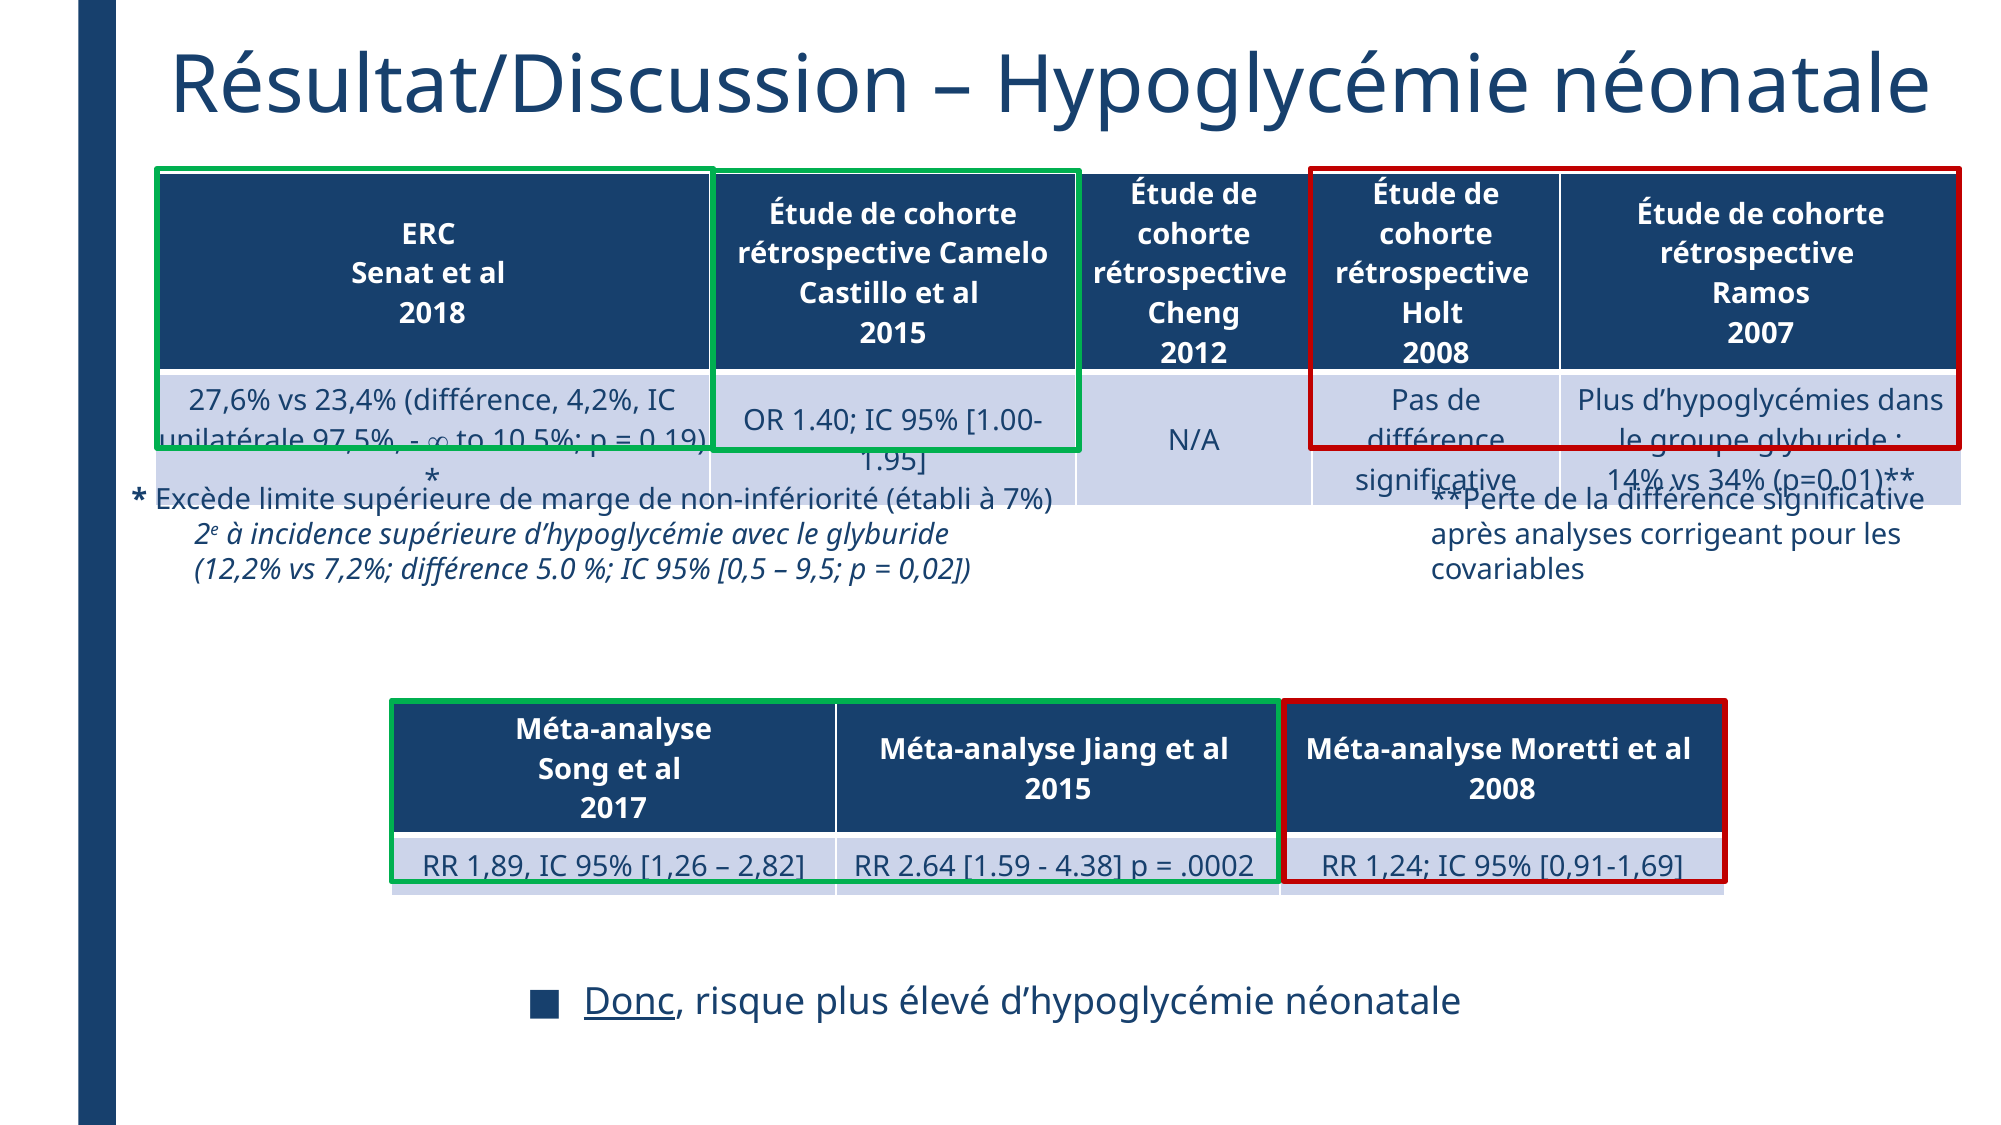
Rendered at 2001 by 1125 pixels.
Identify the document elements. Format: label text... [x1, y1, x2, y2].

text_box Résultat/Discussion – Hypoglycémie néonatale [154, 26, 1962, 166]
table_cell OR 1.40; IC 95% [1.00-1.95] [711, 453, 1075, 505]
table_cell RR 2.64 [1.59 - 4.38] p = .0002 [837, 884, 1279, 895]
text_box [1281, 698, 1728, 884]
table_header Étude de cohorte rétrospective Cheng 2012 [1082, 174, 1308, 369]
table_cell N/A [1077, 375, 1311, 505]
table_cell Plus d’hypoglycémies dans le groupe glyburide : 14% vs 34% (p=0.01)** [1561, 451, 1961, 472]
table_cell RR 1,89, IC 95% [1,26 – 2,82] [392, 884, 835, 895]
table_cell Pas de différence significative [1313, 451, 1559, 505]
text_box [154, 166, 716, 451]
table_cell 27,6% vs 23,4% (différence, 4,2%, IC unilatérale 97,5%, -  to 10.5%; p = 0.19) * [156, 451, 709, 472]
text_box [389, 698, 1281, 884]
text_box [1308, 166, 1962, 451]
text_box Donc, risque plus élevé d’hypoglycémie néonatale [511, 972, 1489, 1035]
text_box [710, 168, 1082, 453]
table_cell RR 1,24; IC 95% [0,91-1,69] [1281, 884, 1724, 895]
text_box **Perte de la différence significative après analyses corrigeant pour les covariables [1416, 472, 2000, 628]
text_box * Excède limite supérieure de marge de non-infériorité (établi à 7%) 2e à incidence supérieure d’hypoglycémie avec le glyburide (12,2% vs 7,2%; différence 5.0 %; IC 95% [0,5 – 9,5; p = 0,02]) [29, 472, 1069, 628]
